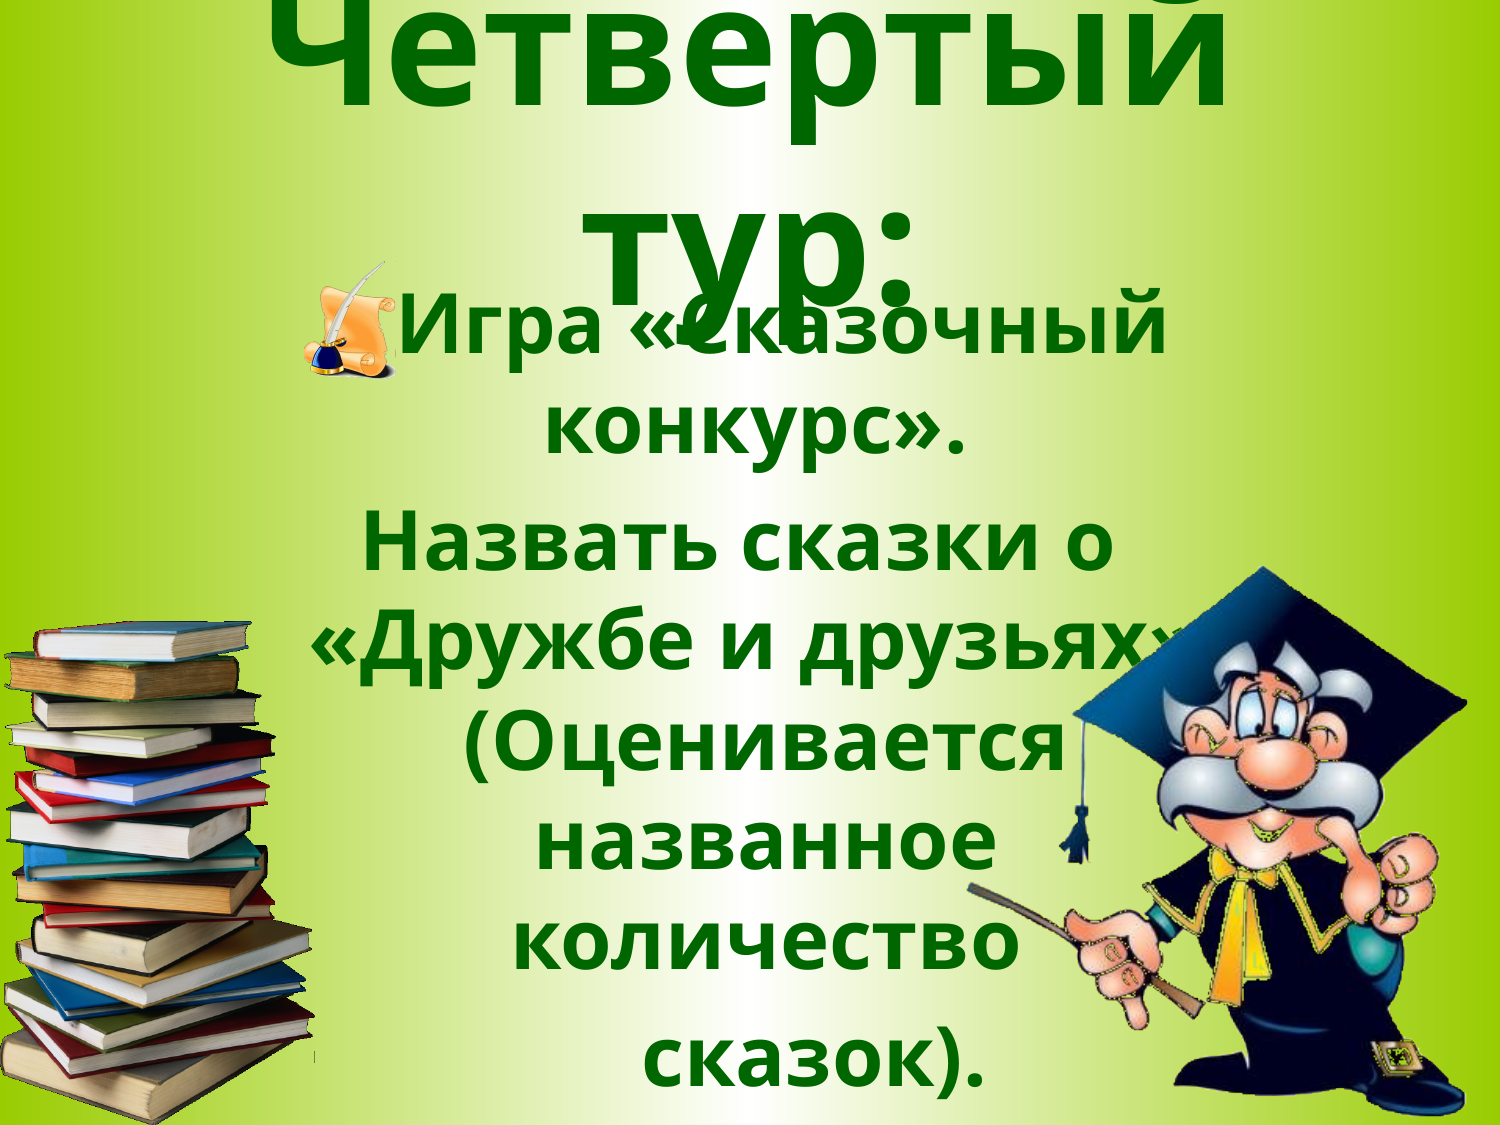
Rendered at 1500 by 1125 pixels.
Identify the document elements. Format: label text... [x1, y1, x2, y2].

title Четвертый тур: [74, 44, 1426, 233]
picture [962, 566, 1468, 1125]
picture [0, 621, 315, 1125]
list Игра «Сказочный конкурс». Назвать сказки о «Дружбе и друзьях». (Оценивается названное количество сказок). [206, 262, 1271, 1006]
picture [304, 261, 396, 379]
